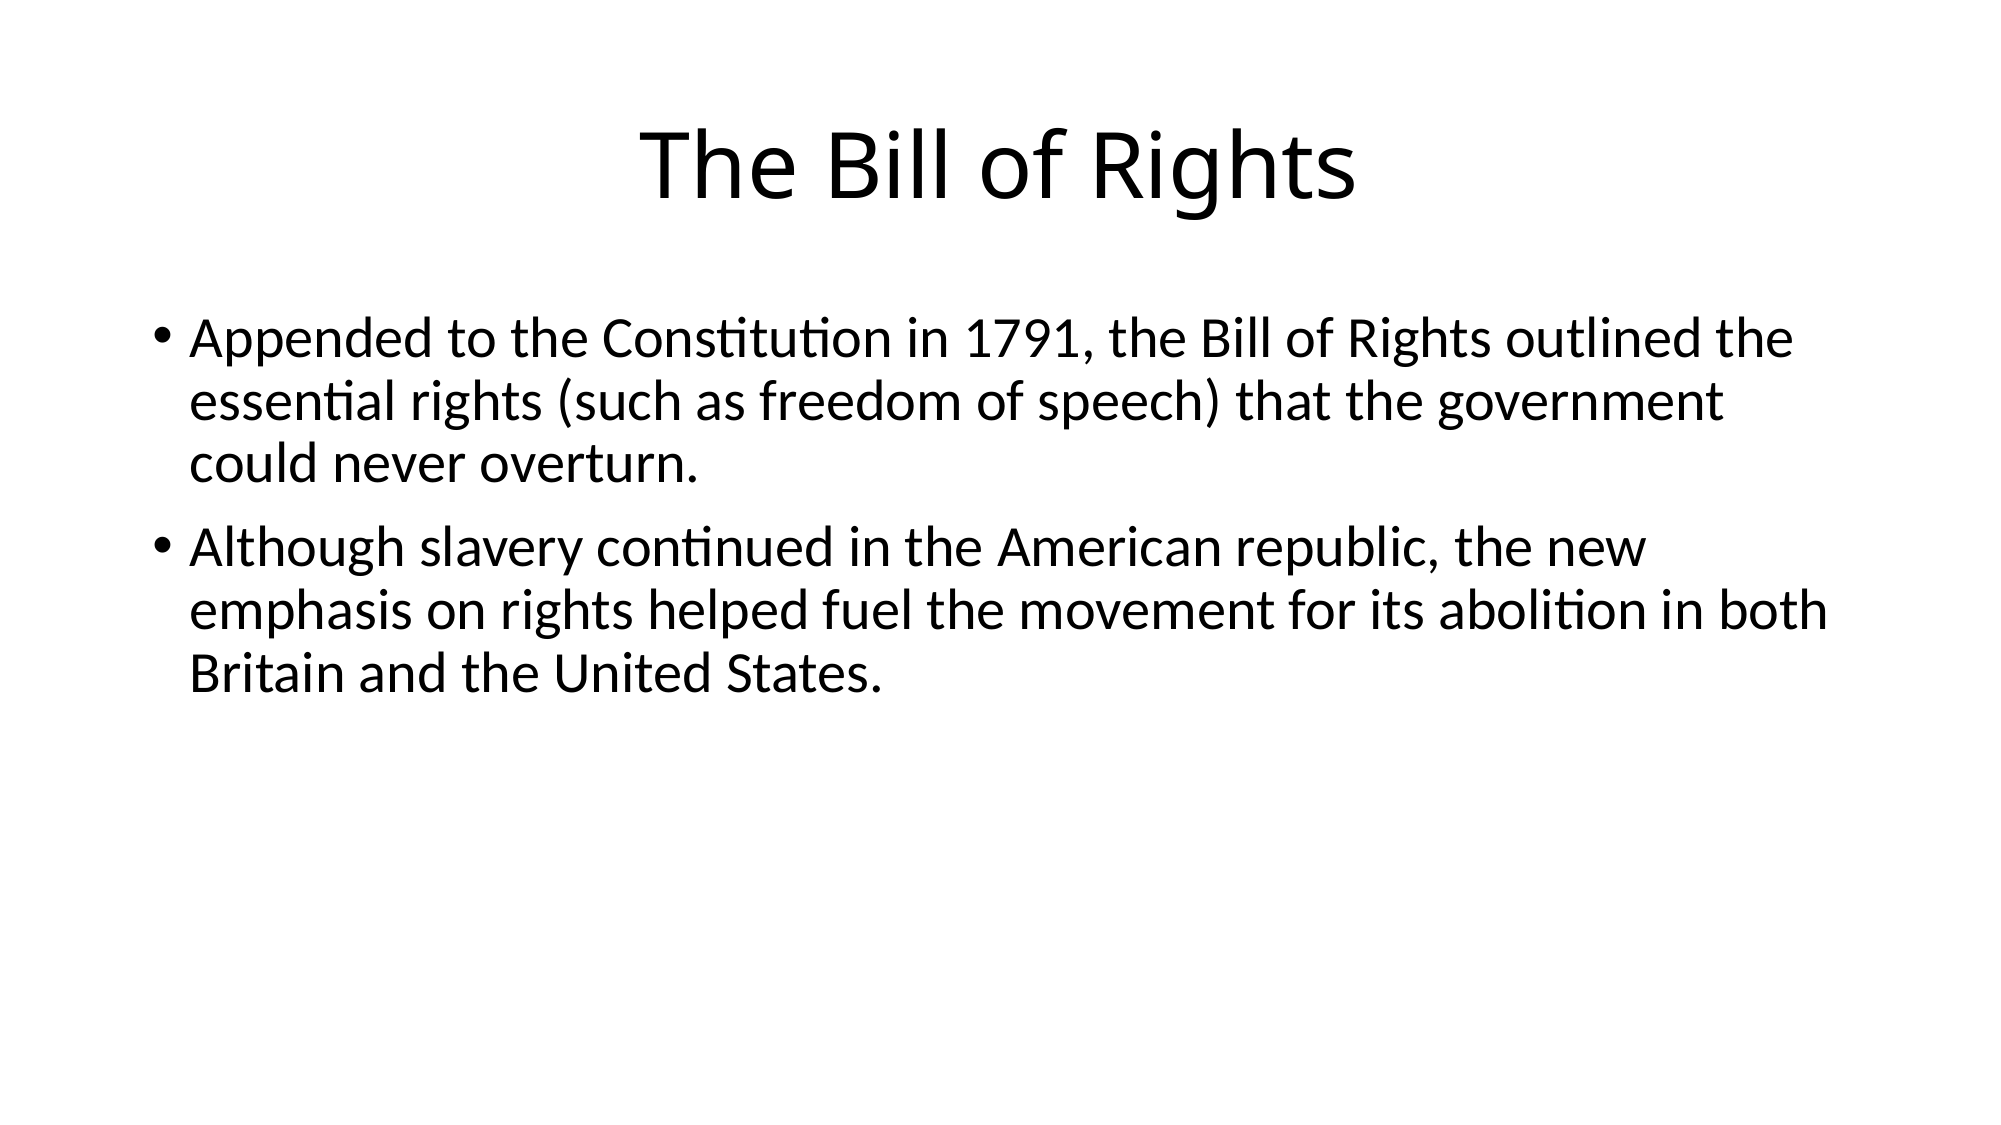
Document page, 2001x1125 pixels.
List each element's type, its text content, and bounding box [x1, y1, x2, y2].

title The Bill of Rights [137, 59, 1863, 278]
list Appended to the Constitution in 1791, the Bill of Rights outlined the essential rights (such as freedom of speech) that the government could never overturn. Although slavery continued in the American republic, the new emphasis on rights helped fuel the movement for its abolition in both Britain and the United States. [137, 299, 1863, 1014]
